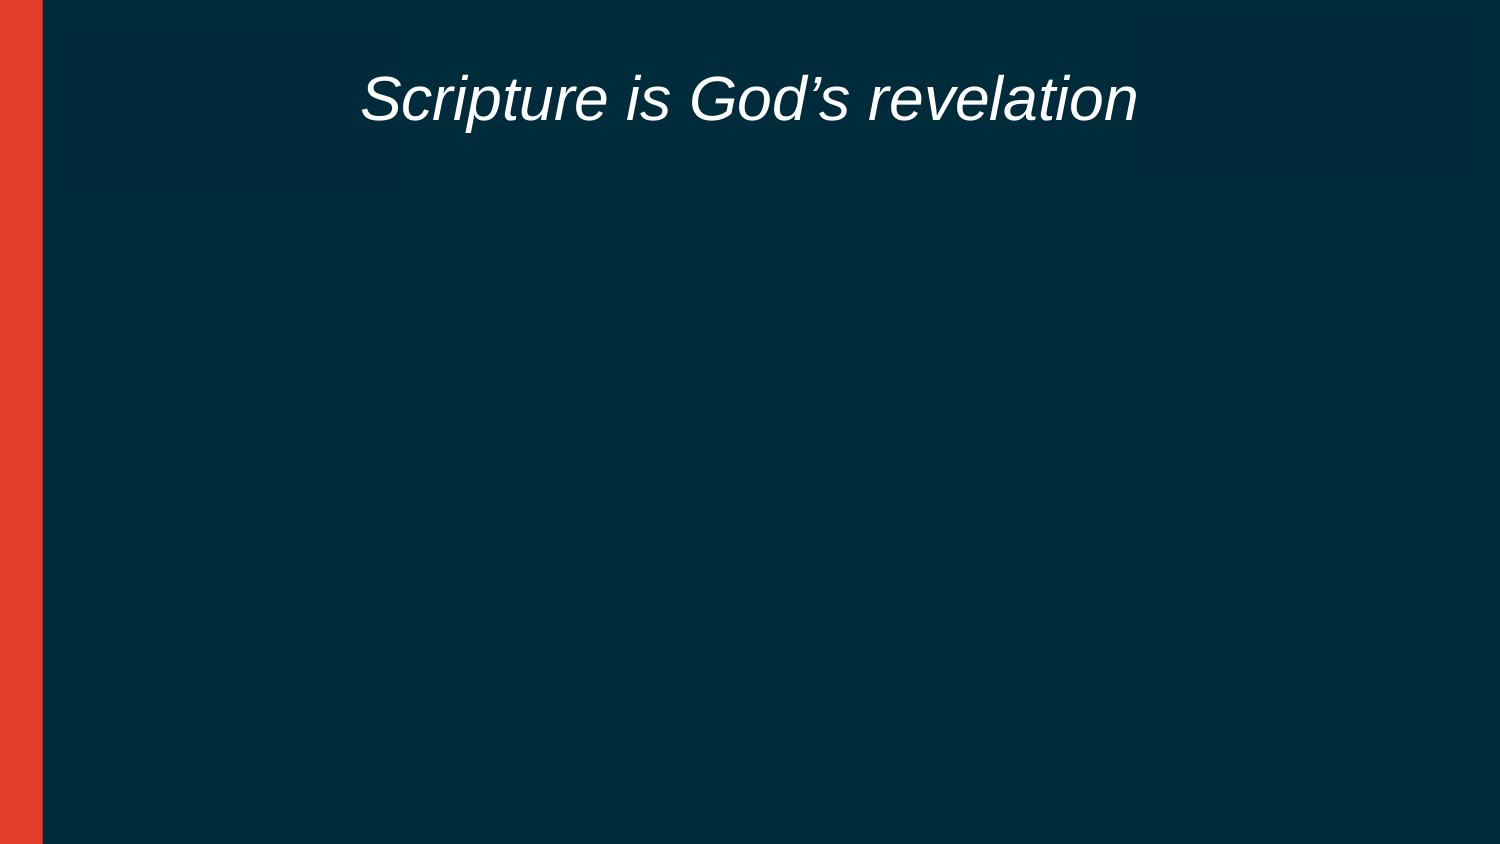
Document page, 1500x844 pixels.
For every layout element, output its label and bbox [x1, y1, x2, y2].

picture [466, 87, 499, 132]
picture [693, 77, 734, 120]
picture [815, 78, 821, 90]
picture [505, 80, 521, 120]
picture [958, 87, 987, 120]
picture [1057, 88, 1067, 119]
picture [434, 87, 454, 119]
picture [0, 0, 42, 844]
picture [577, 87, 606, 120]
picture [991, 75, 1003, 119]
picture [1041, 80, 1057, 120]
picture [821, 87, 848, 120]
picture [1005, 87, 1035, 120]
picture [556, 87, 576, 119]
picture [363, 77, 400, 120]
picture [892, 87, 921, 120]
picture [870, 87, 890, 119]
picture [775, 75, 808, 120]
picture [522, 88, 552, 120]
picture [404, 87, 431, 120]
picture [642, 87, 669, 120]
picture [455, 88, 465, 119]
picture [1072, 87, 1101, 120]
picture [1106, 87, 1135, 119]
picture [628, 88, 638, 119]
picture [740, 87, 769, 120]
picture [928, 88, 956, 119]
